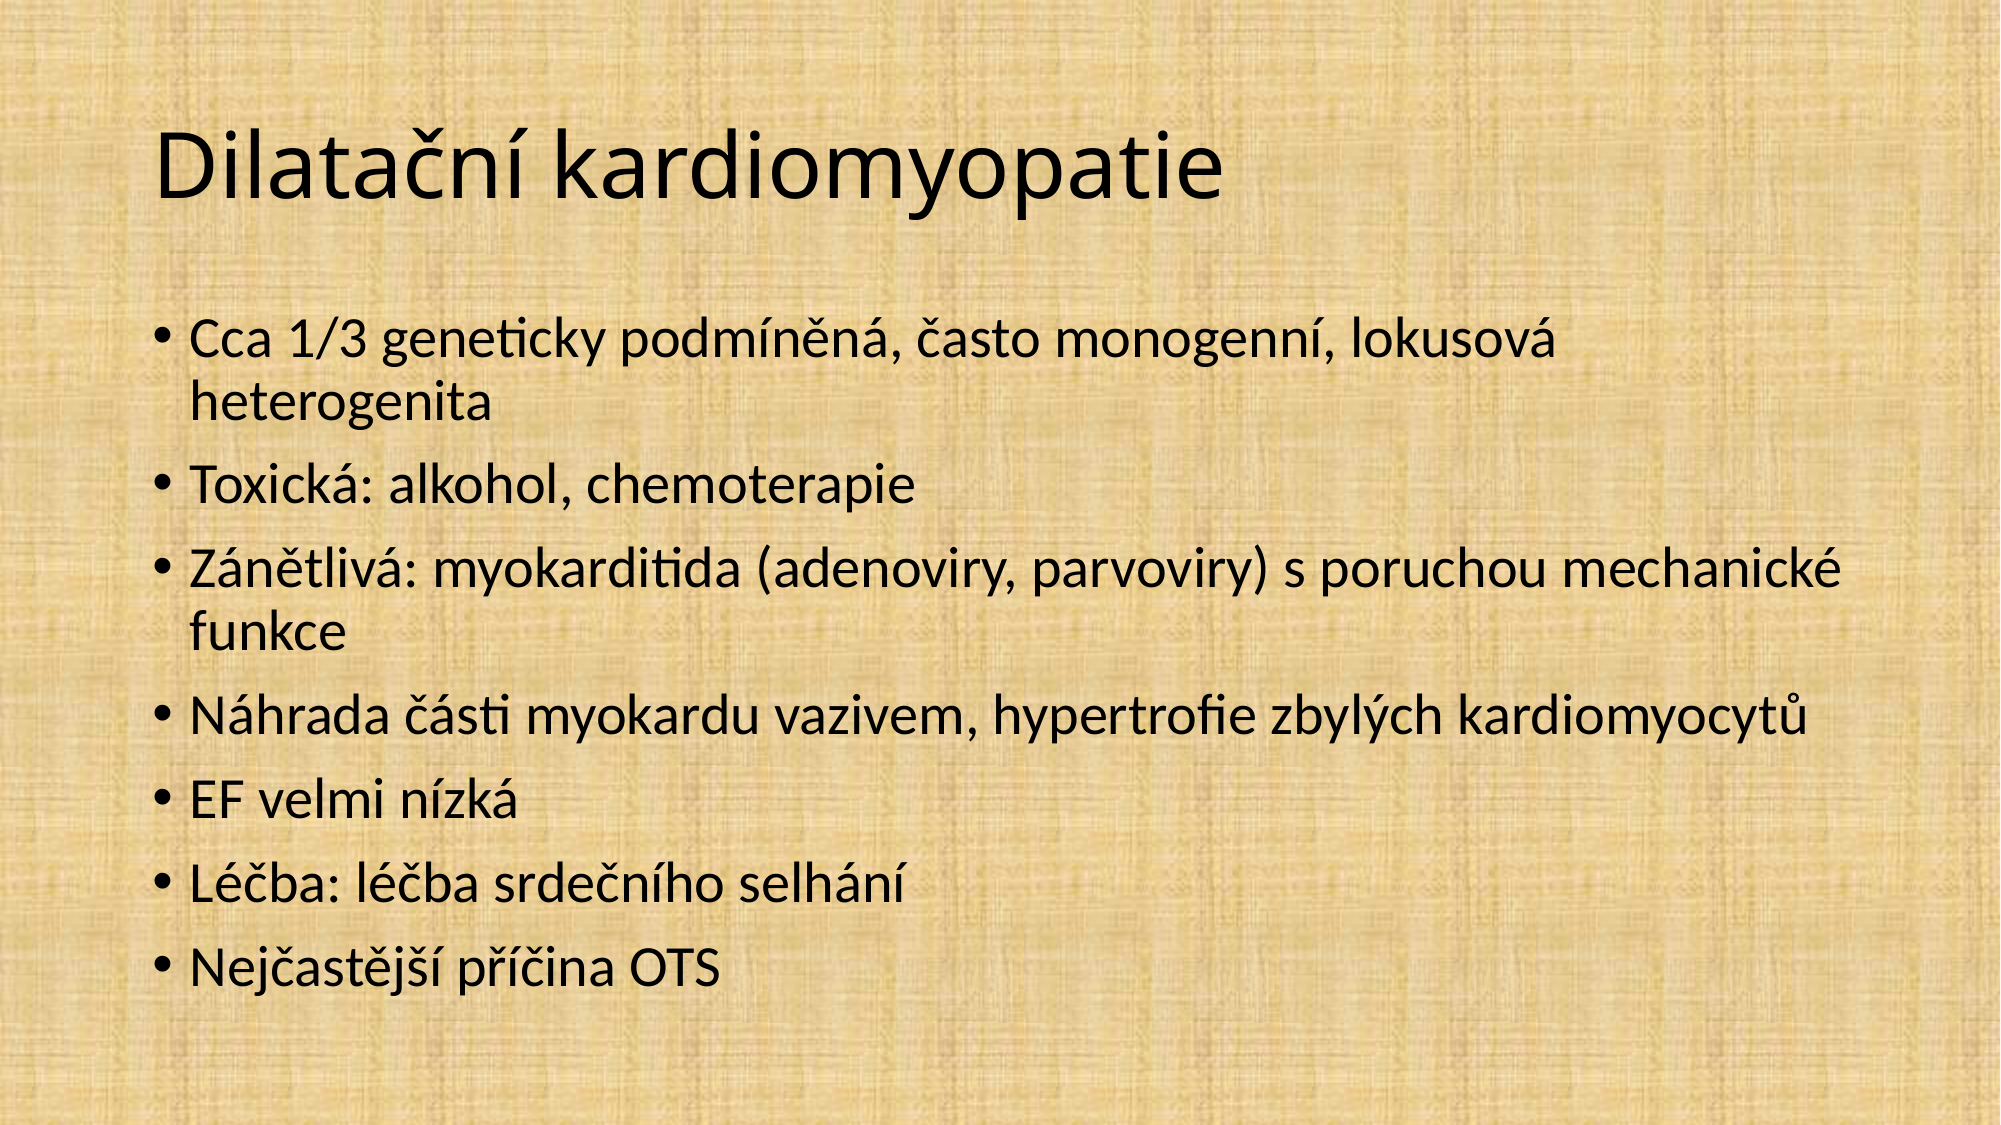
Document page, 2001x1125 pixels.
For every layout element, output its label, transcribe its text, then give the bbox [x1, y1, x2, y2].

picture [0, 0, 2001, 1125]
title Dilatační kardiomyopatie [137, 59, 1863, 278]
list Cca 1/3 geneticky podmíněná, často monogenní, lokusová heterogenita Toxická: alkohol, chemoterapie Zánětlivá: myokarditida (adenoviry, parvoviry) s poruchou mechanické funkce Náhrada části myokardu vazivem, hypertrofie zbylých kardiomyocytů EF velmi nízká Léčba: léčba srdečního selhání Nejčastější příčina OTS [137, 299, 1886, 1014]
